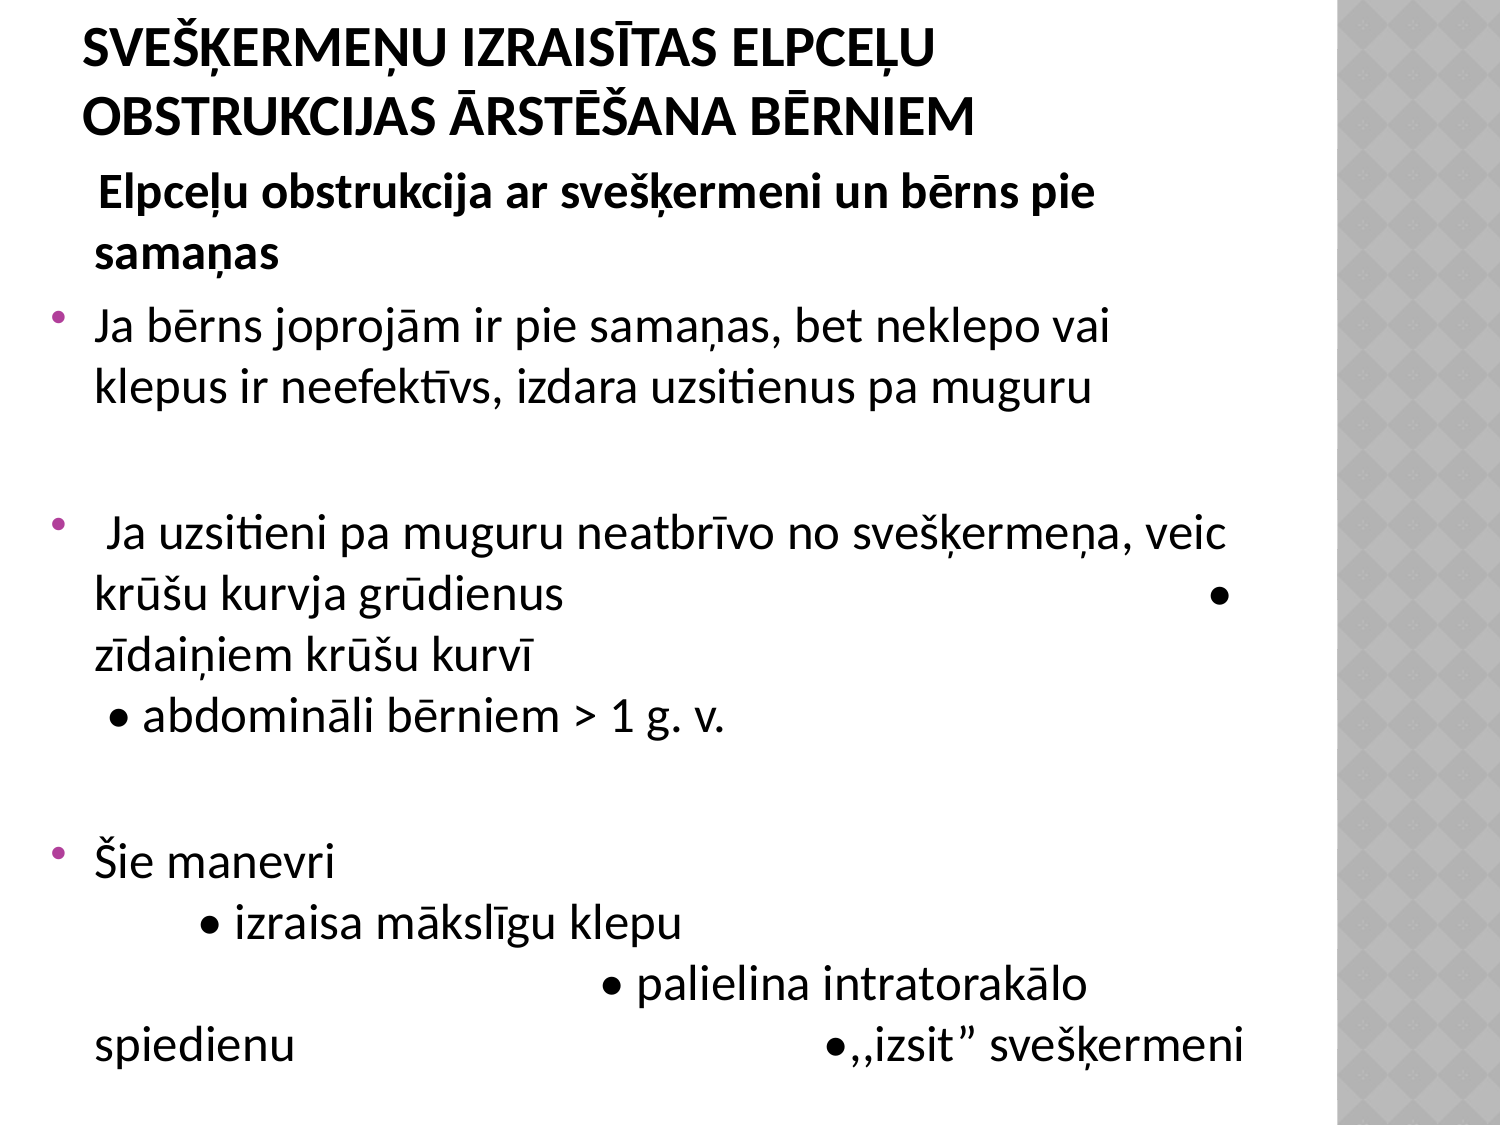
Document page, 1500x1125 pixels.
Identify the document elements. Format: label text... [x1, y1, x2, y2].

list Elpceļu obstrukcija ar svešķermeni un bērns pie samaņas Ja bērns joprojām ir pie samaņas, bet neklepo vai klepus ir neefektīvs, izdara uzsitienus pa muguru Ja uzsitieni pa muguru neatbrīvo no svešķermeņa, veic krūšu kurvja grūdienus • zīdaiņiem krūšu kurvī • abdomināli bērniem > 1 g. v. Šie manevri • izraisa mākslīgu klepu • palielina intratorakālo spiedienu •,,izsit” svešķermeni [37, 149, 1263, 1100]
title Svešķermeņu izraisītas elpceļu obstrukcijas ārstēšana bērniem [75, 0, 1263, 148]
